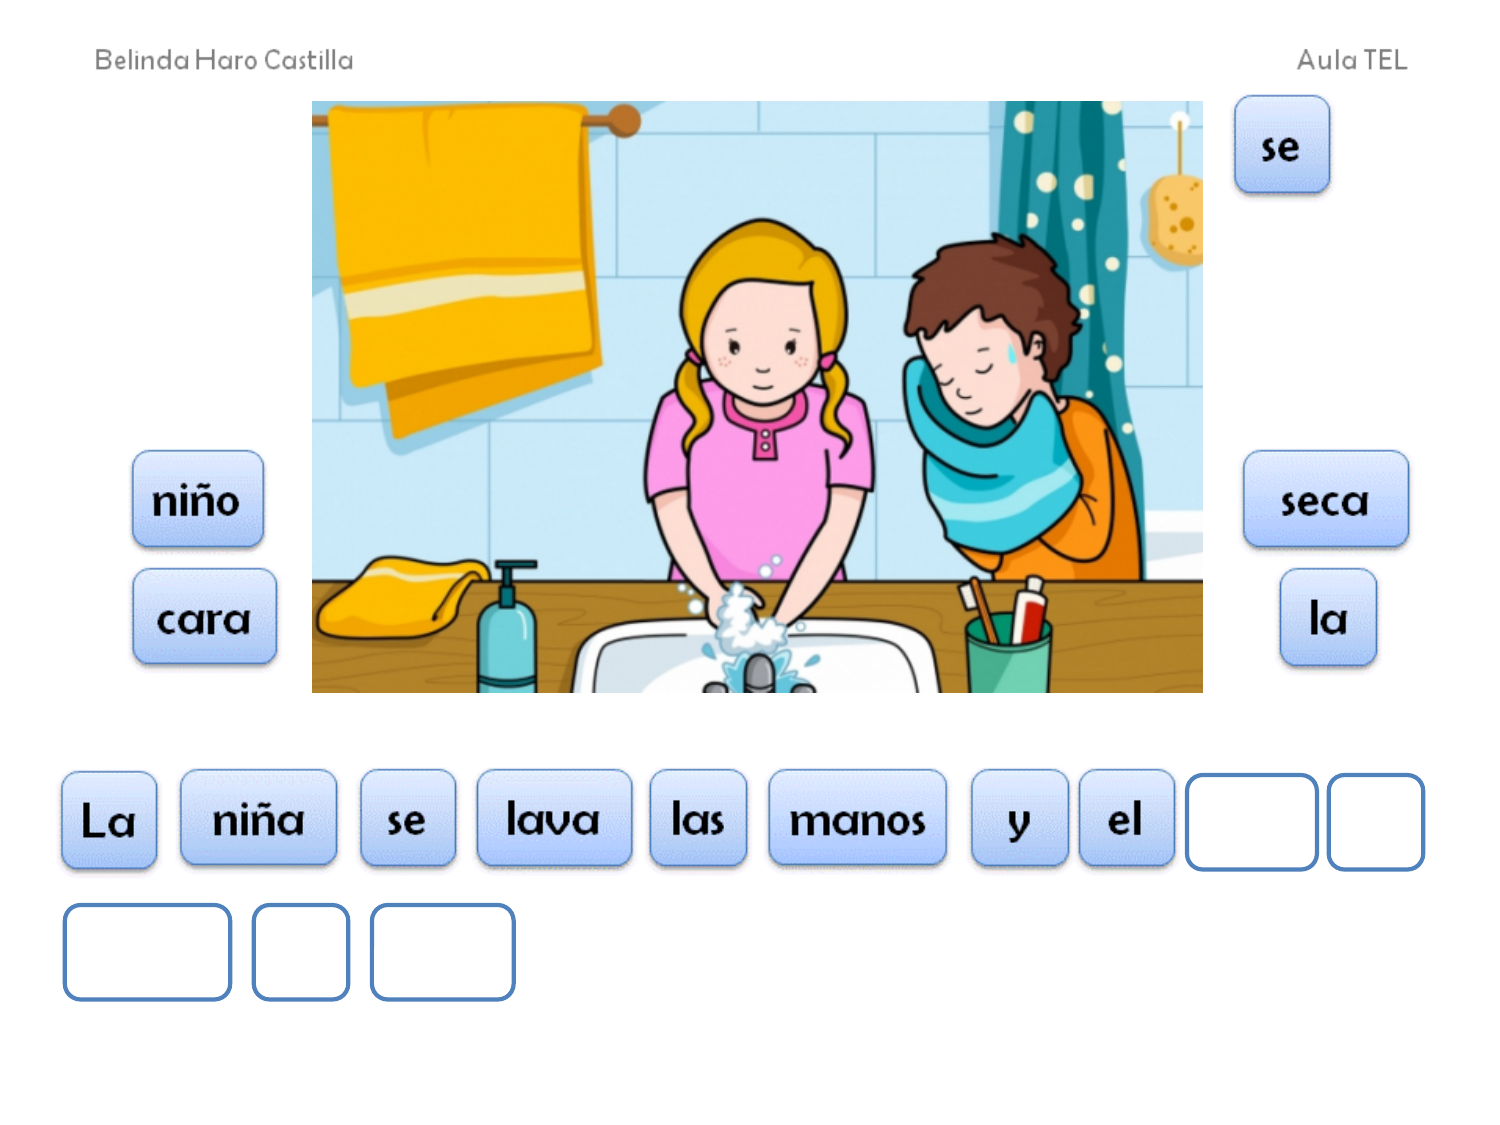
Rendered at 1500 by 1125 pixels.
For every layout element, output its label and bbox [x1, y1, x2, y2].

picture [1233, 444, 1419, 561]
text_box [62, 902, 233, 1002]
text_box [251, 902, 351, 1002]
picture [348, 762, 1185, 880]
text_box [1188, 772, 1320, 872]
text_box [369, 902, 516, 1002]
text_box [1326, 772, 1426, 872]
picture [41, 763, 347, 882]
picture [76, 30, 1434, 86]
picture [1222, 89, 1340, 206]
picture [312, 101, 1203, 693]
picture [1269, 562, 1388, 679]
picture [117, 562, 290, 677]
picture [111, 444, 280, 561]
